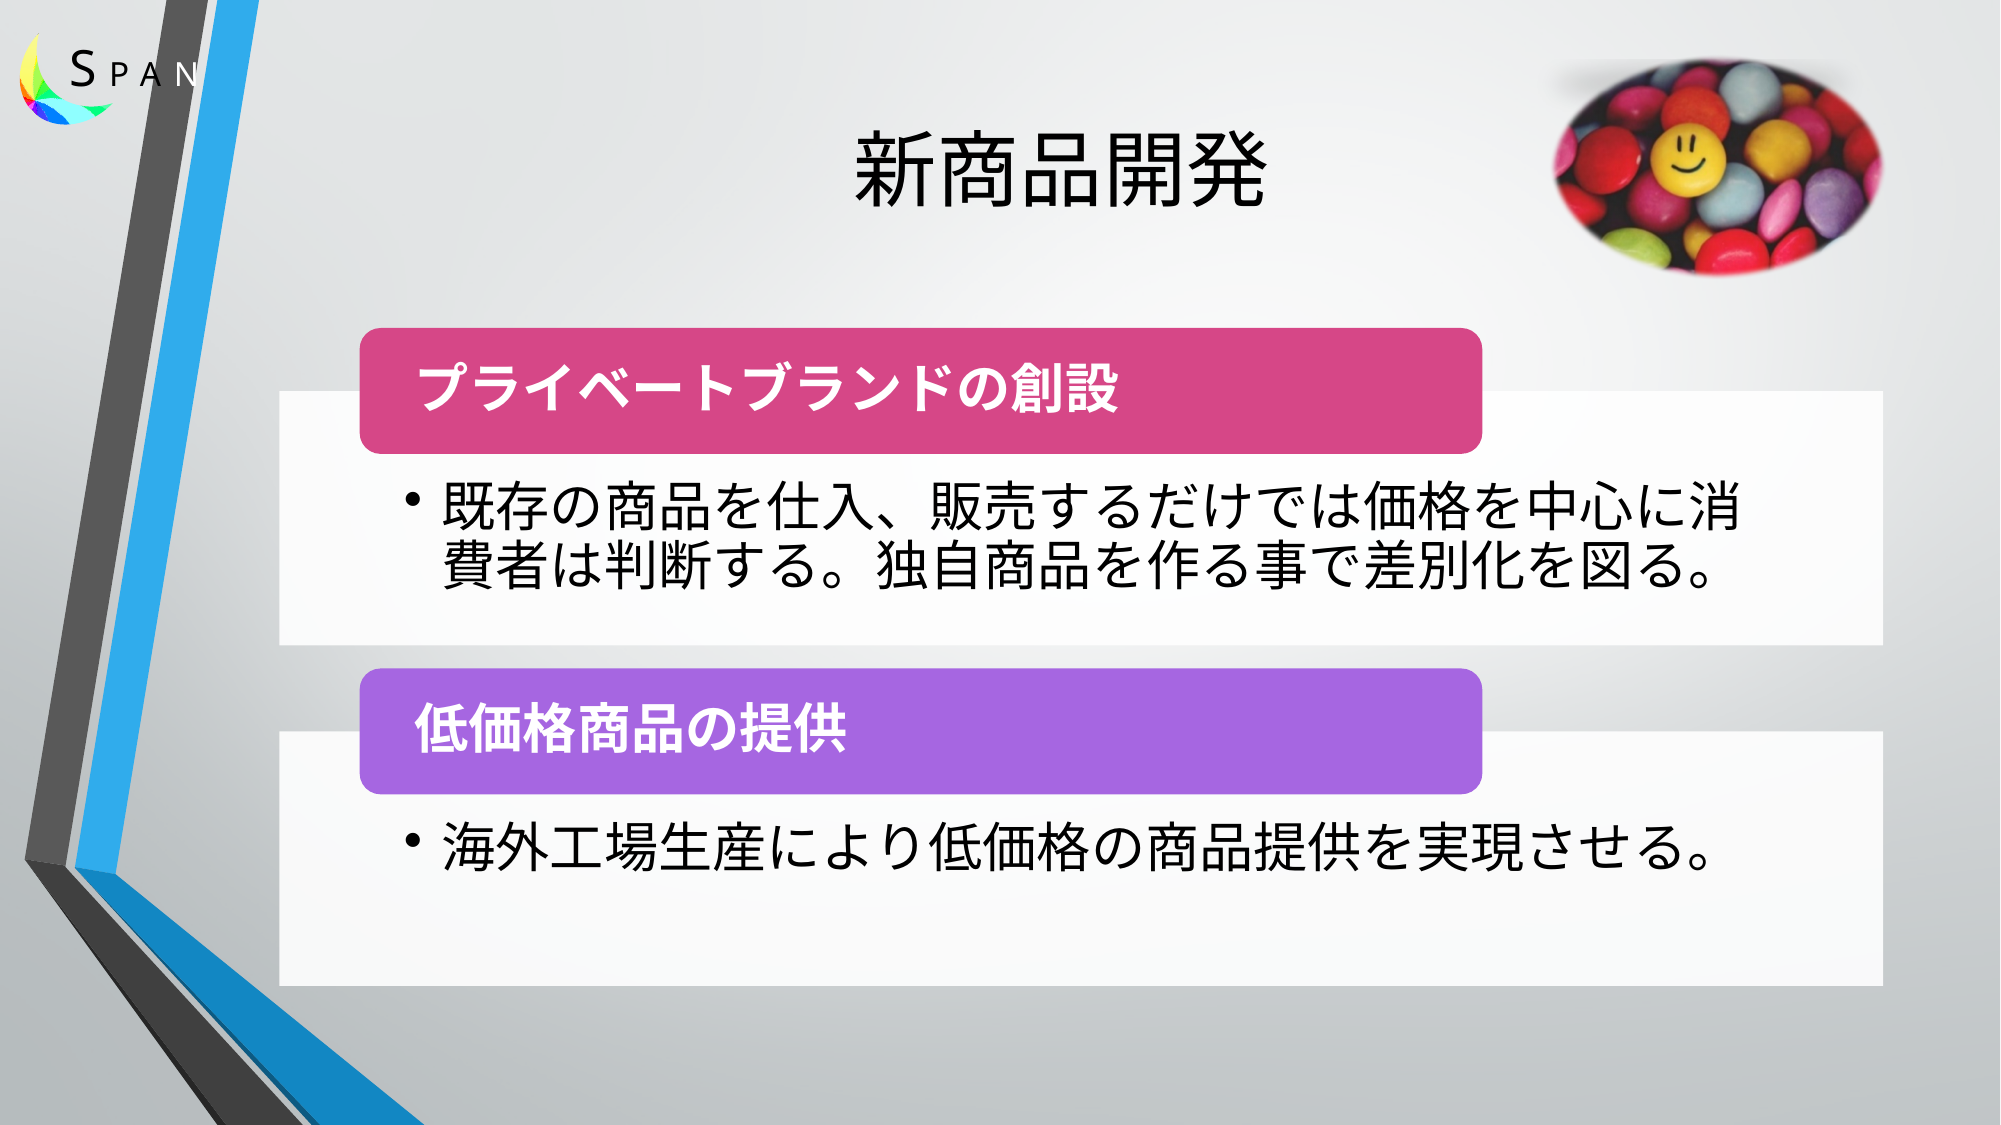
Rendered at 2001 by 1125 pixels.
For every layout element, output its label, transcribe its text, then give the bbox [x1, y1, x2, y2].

title 新商品開発 [239, 23, 1884, 311]
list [1549, 54, 1887, 280]
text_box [279, 326, 1884, 988]
picture [19, 32, 113, 125]
